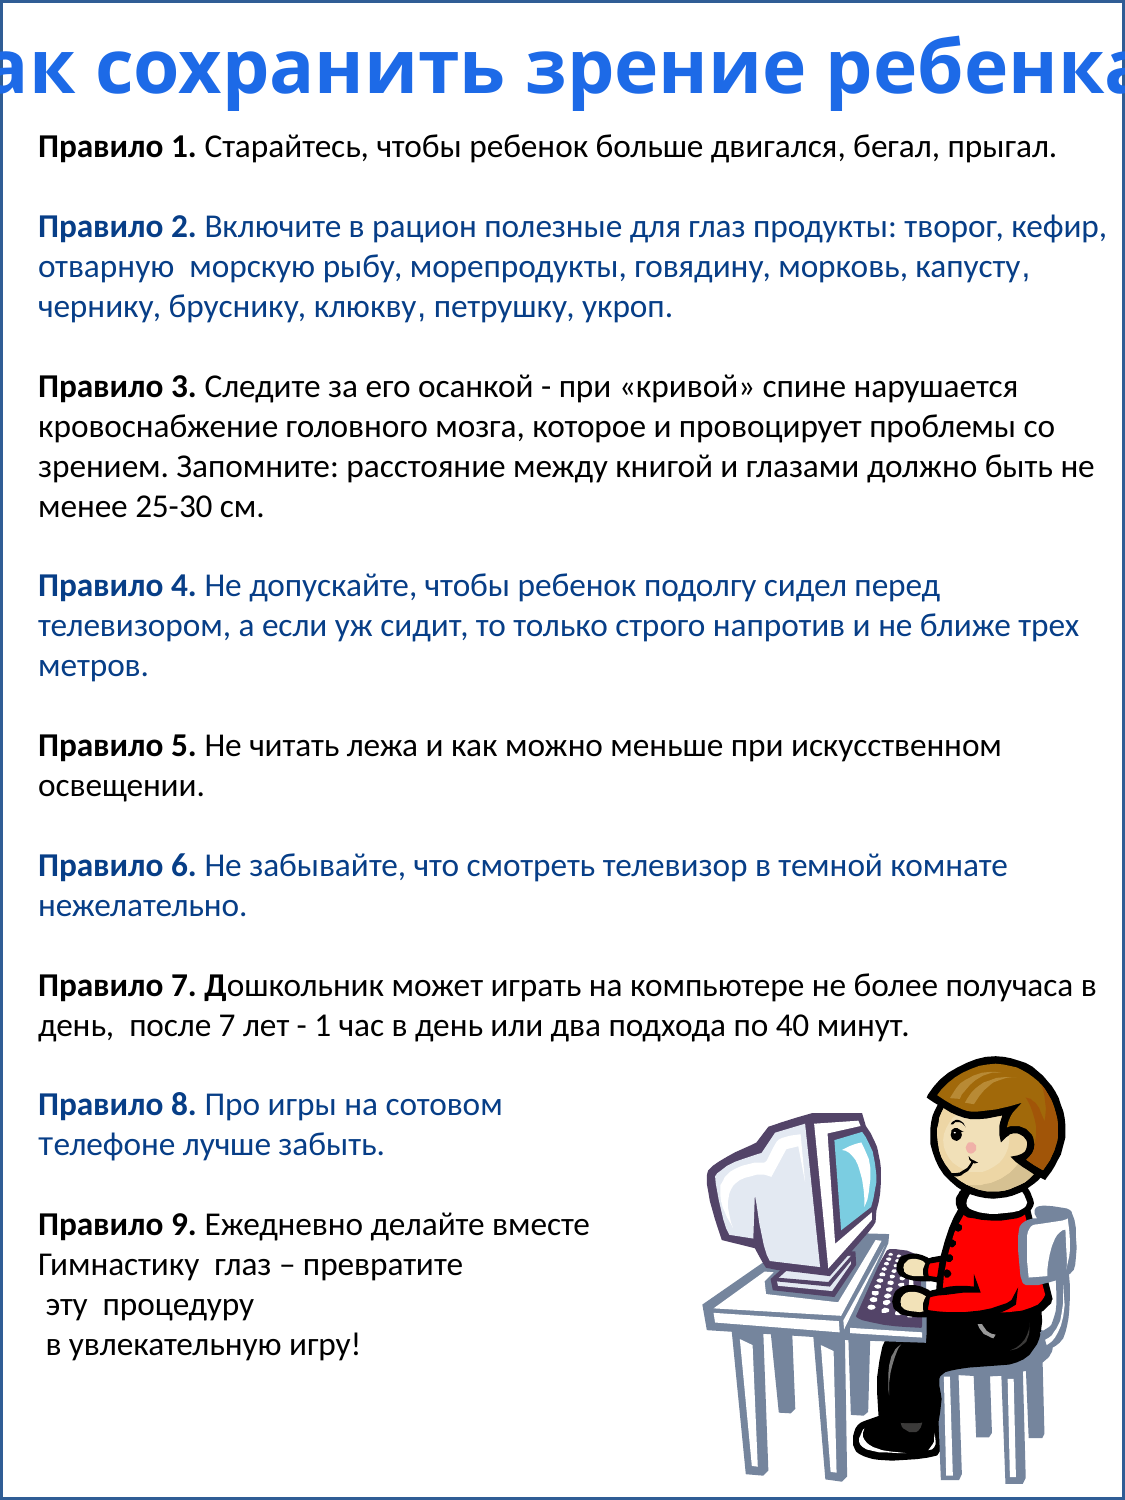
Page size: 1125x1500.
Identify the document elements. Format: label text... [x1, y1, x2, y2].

text_box Как сохранить зрение ребенка? [0, 11, 1125, 117]
text_box Правило 1. Старайтесь, чтобы ребенок больше двигался, бегал, прыгал. Правило 2. Включите в рацион полезные для глаз продукты: творог, кефир, отварную морскую рыбу, морепродукты, говядину, морковь, капусту, чернику, бруснику, клюкву, петрушку, укроп. Правило 3. Следите за его осанкой - при «кривой» спине нарушается кровоснабжение головного мозга, которое и провоцирует проблемы со зрением. Запомните: расстояние между книгой и глазами должно быть не менее 25-30 см. Правило 4. Не допускайте, чтобы ребенок подолгу сидел перед телевизором, а если уж сидит, то только строго напротив и не ближе трех метров. Правило 5. Не читать лежа и как можно меньше при искусственном освещении. Правило 6. Не забывайте, что смотреть телевизор в темной комнате нежелательно. Правило 7. Дошкольник может играть на компьютере не более получаса в день, после 7 лет - 1 час в день или два подхода по 40 минут. Правило 8. Про игры на сотовом телефоне лучше забыть. Правило 9. Ежедневно делайте вместе Гимнастику глаз – превратите эту процедуру в увлекательную игру! [23, 117, 1125, 1410]
text_box [0, 0, 1125, 11]
picture [700, 1054, 1079, 1486]
text_box [0, 117, 1125, 1500]
